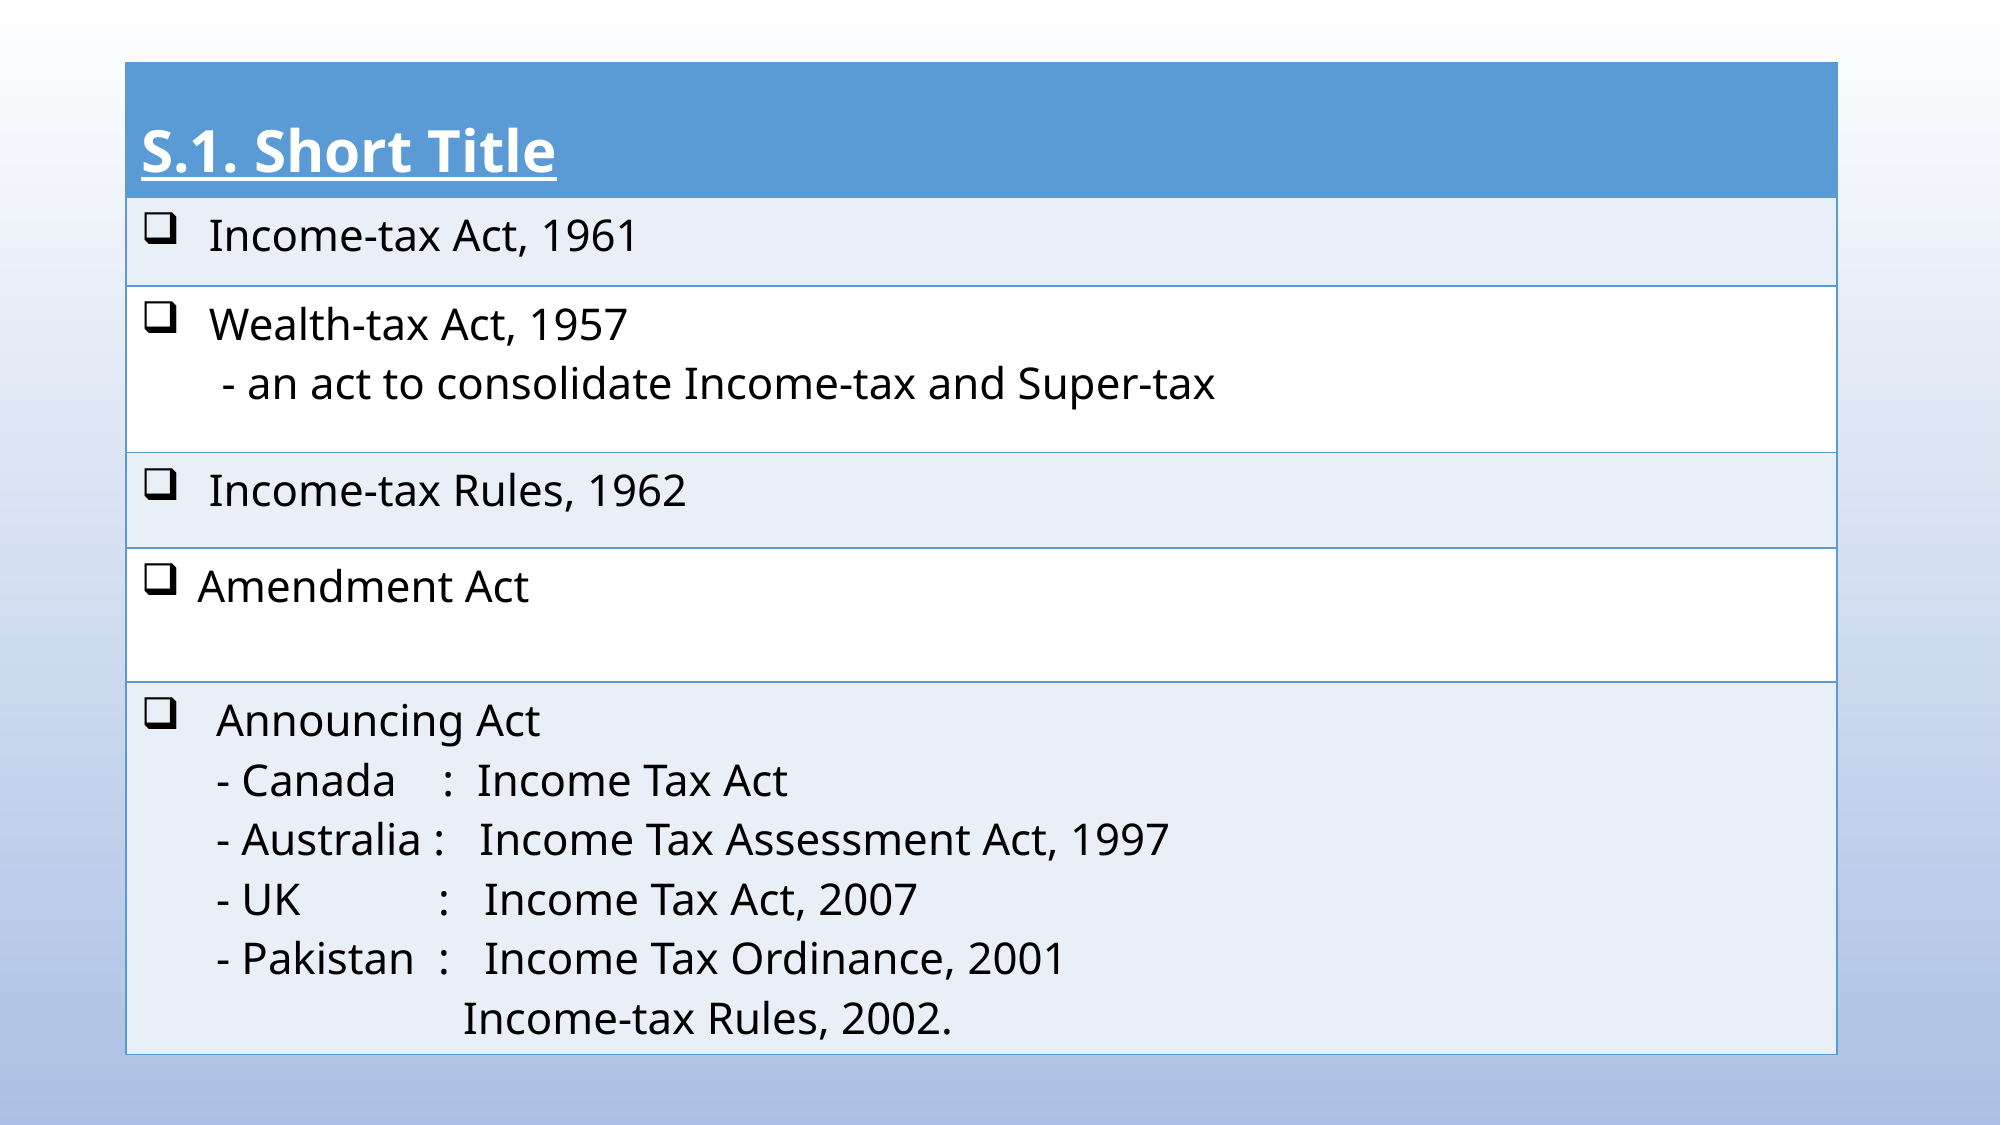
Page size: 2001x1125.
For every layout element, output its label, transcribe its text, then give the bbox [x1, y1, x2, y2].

table_cell Announcing Act - Canada : Income Tax Act - Australia : Income Tax Assessment Act, 1997 - UK : Income Tax Act, 2007 - Pakistan : Income Tax Ordinance, 2001 Income-tax Rules, 2002. [127, 683, 1836, 1054]
table_header S.1. Short Title [127, 64, 1836, 196]
table_cell Amendment Act [127, 549, 1836, 681]
table_cell Wealth-tax Act, 1957 - an act to consolidate Income-tax and Super-tax [127, 287, 1836, 452]
table_cell Income-tax Rules, 1962 [127, 453, 1836, 547]
table_cell Income-tax Act, 1961 [127, 198, 1836, 285]
